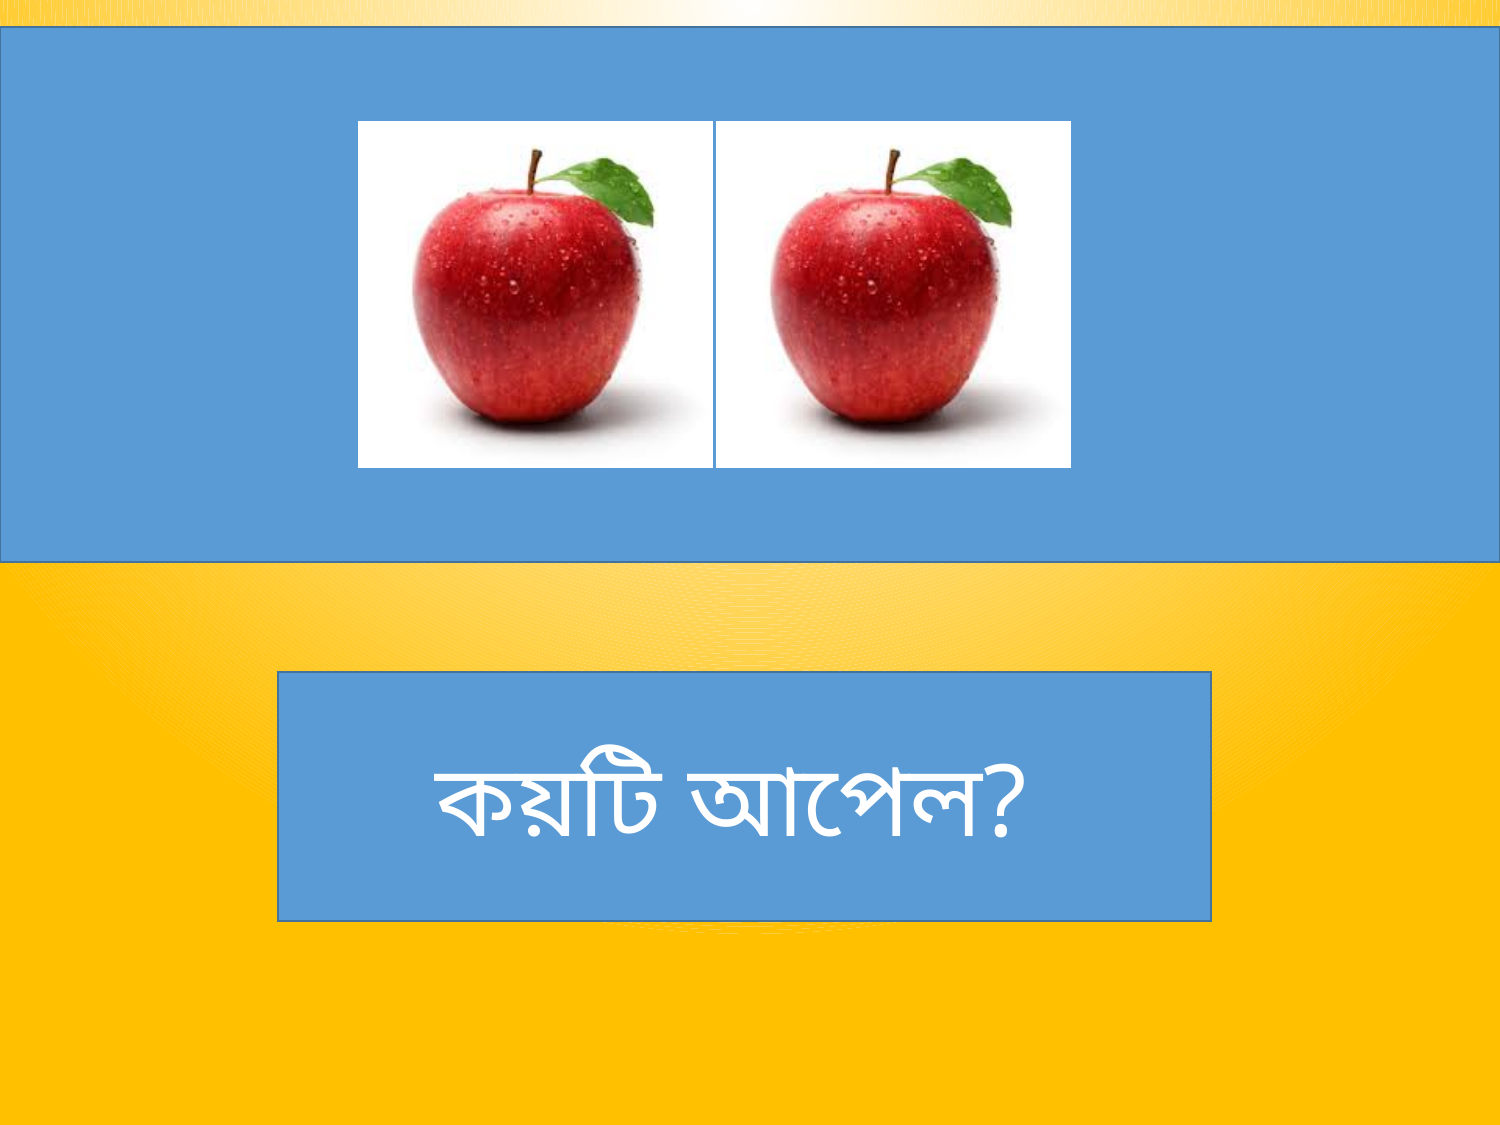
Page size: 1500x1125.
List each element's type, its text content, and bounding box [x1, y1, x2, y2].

picture [716, 121, 1071, 468]
text_box [0, 26, 1500, 563]
text_box কয়টি আপেল? [277, 671, 1212, 922]
picture [358, 121, 713, 468]
